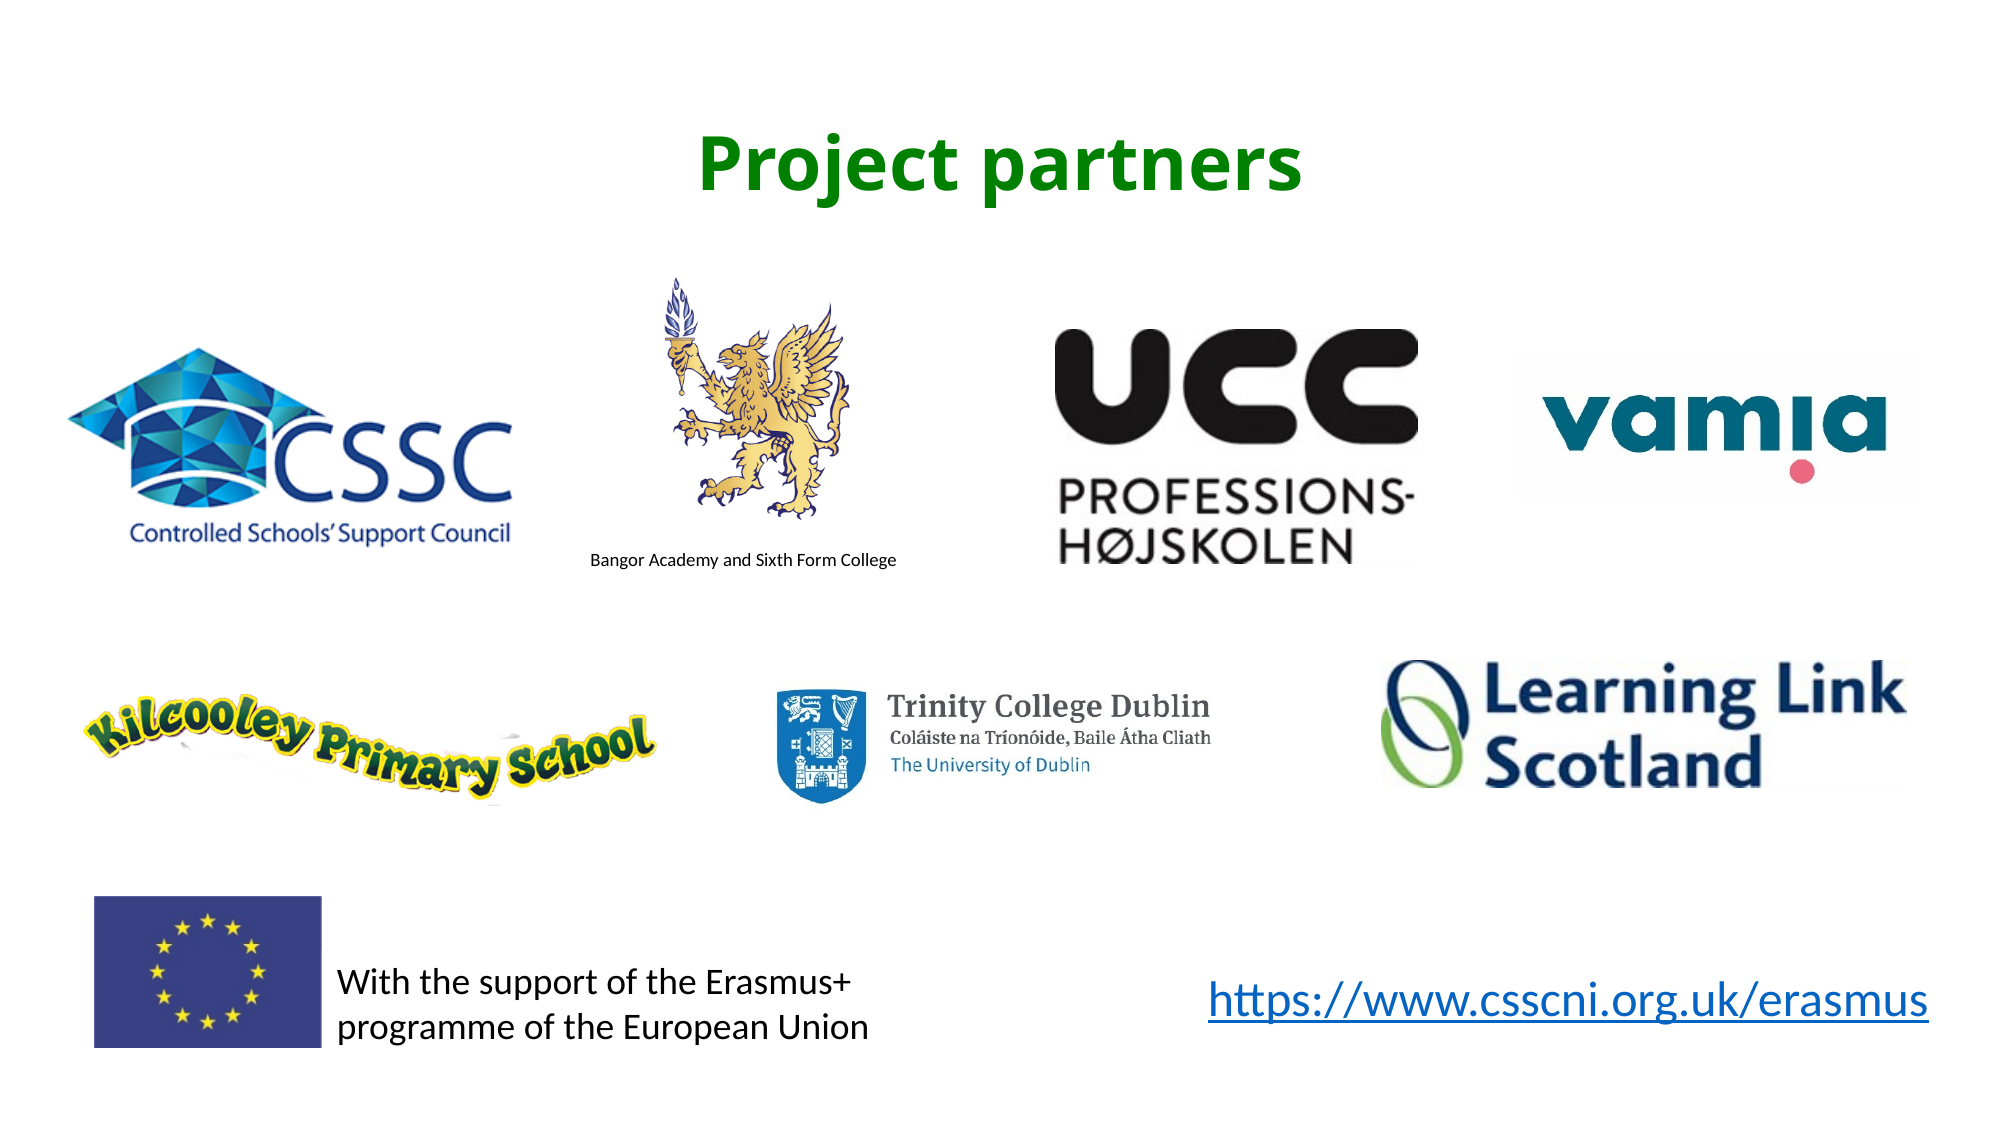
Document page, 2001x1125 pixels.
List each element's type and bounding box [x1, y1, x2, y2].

picture [53, 340, 527, 555]
picture [1514, 354, 1922, 498]
picture [716, 647, 1271, 838]
picture [1381, 660, 1907, 788]
picture [79, 683, 660, 806]
picture [1055, 329, 1418, 564]
picture [664, 275, 850, 521]
picture [94, 896, 322, 1048]
